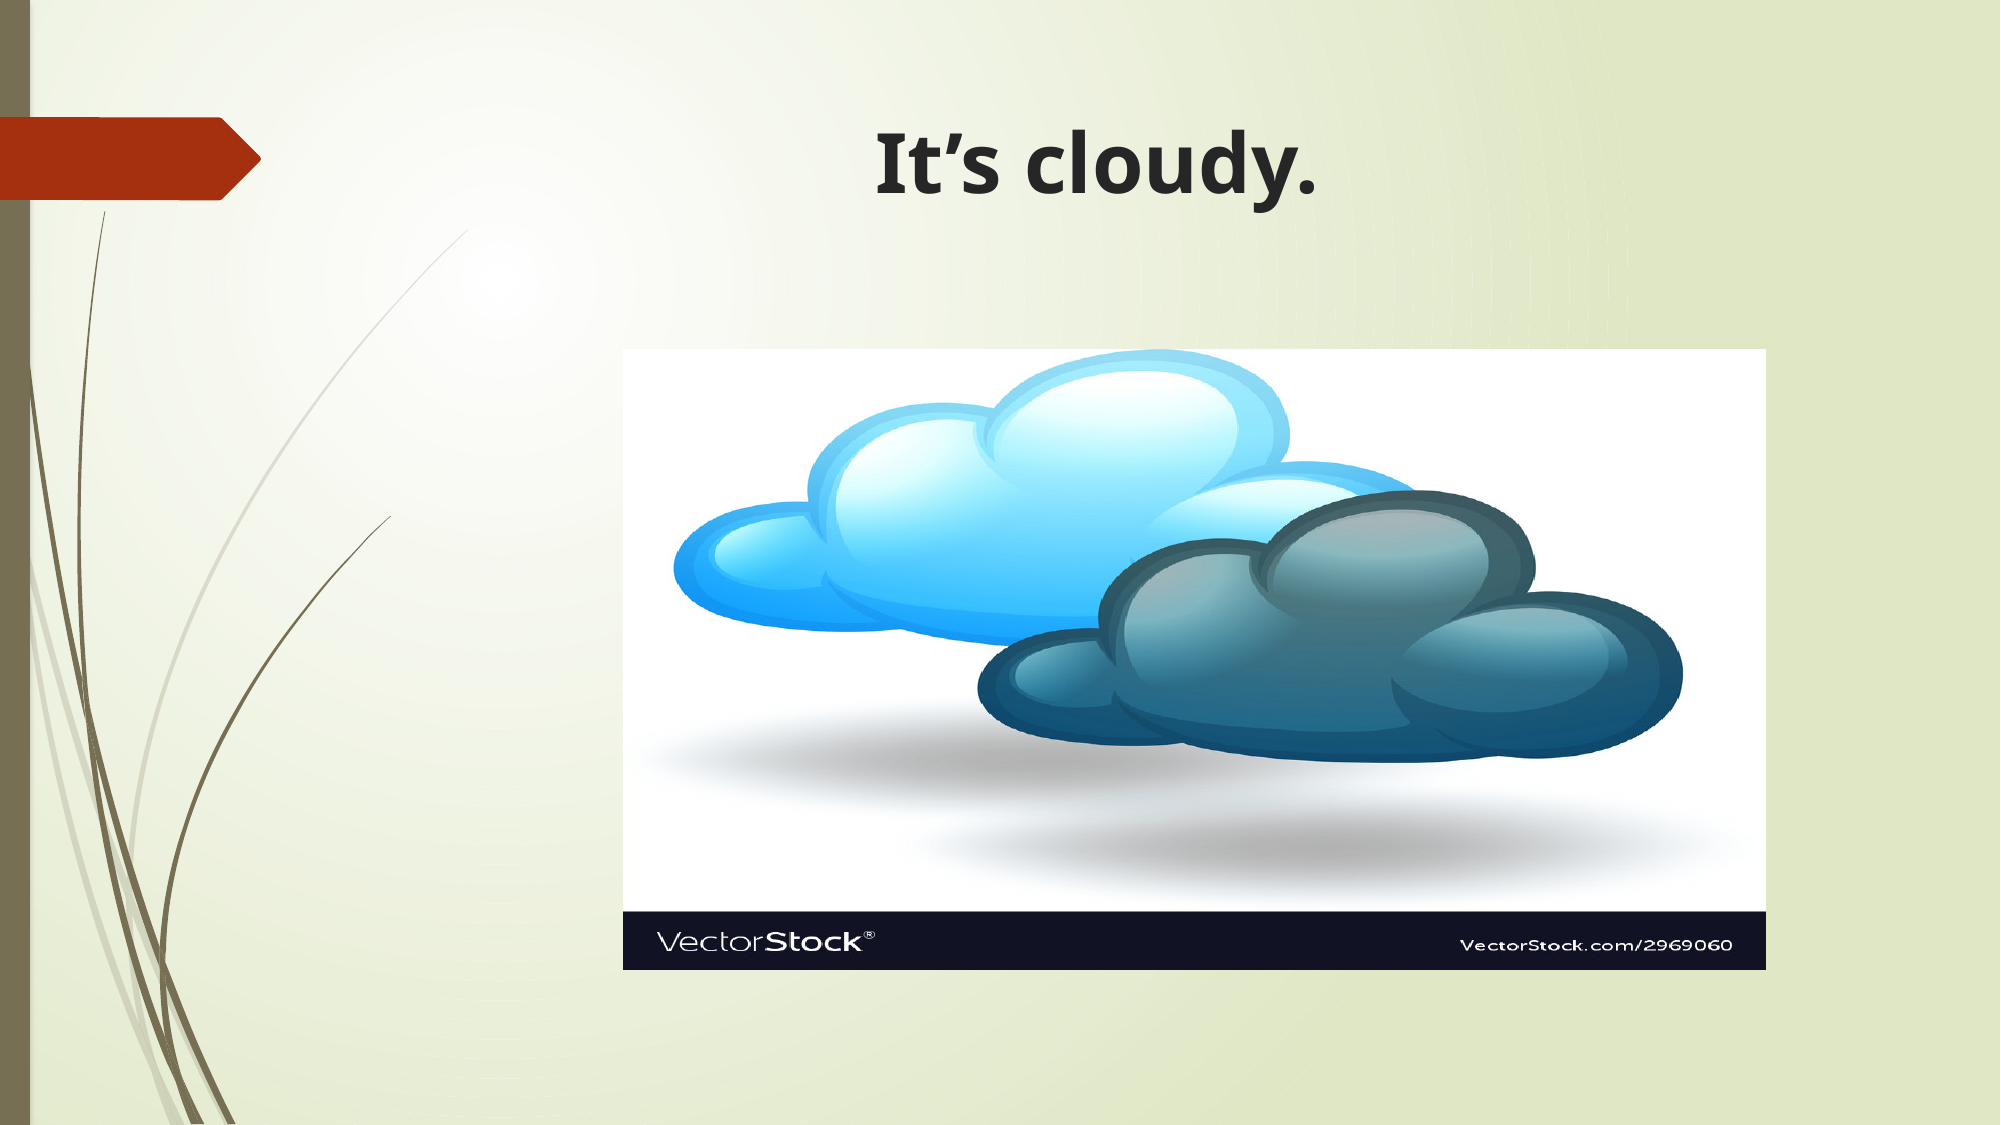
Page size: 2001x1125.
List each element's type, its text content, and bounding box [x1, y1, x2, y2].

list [623, 349, 1766, 971]
title It’s cloudy. [425, 102, 1888, 313]
